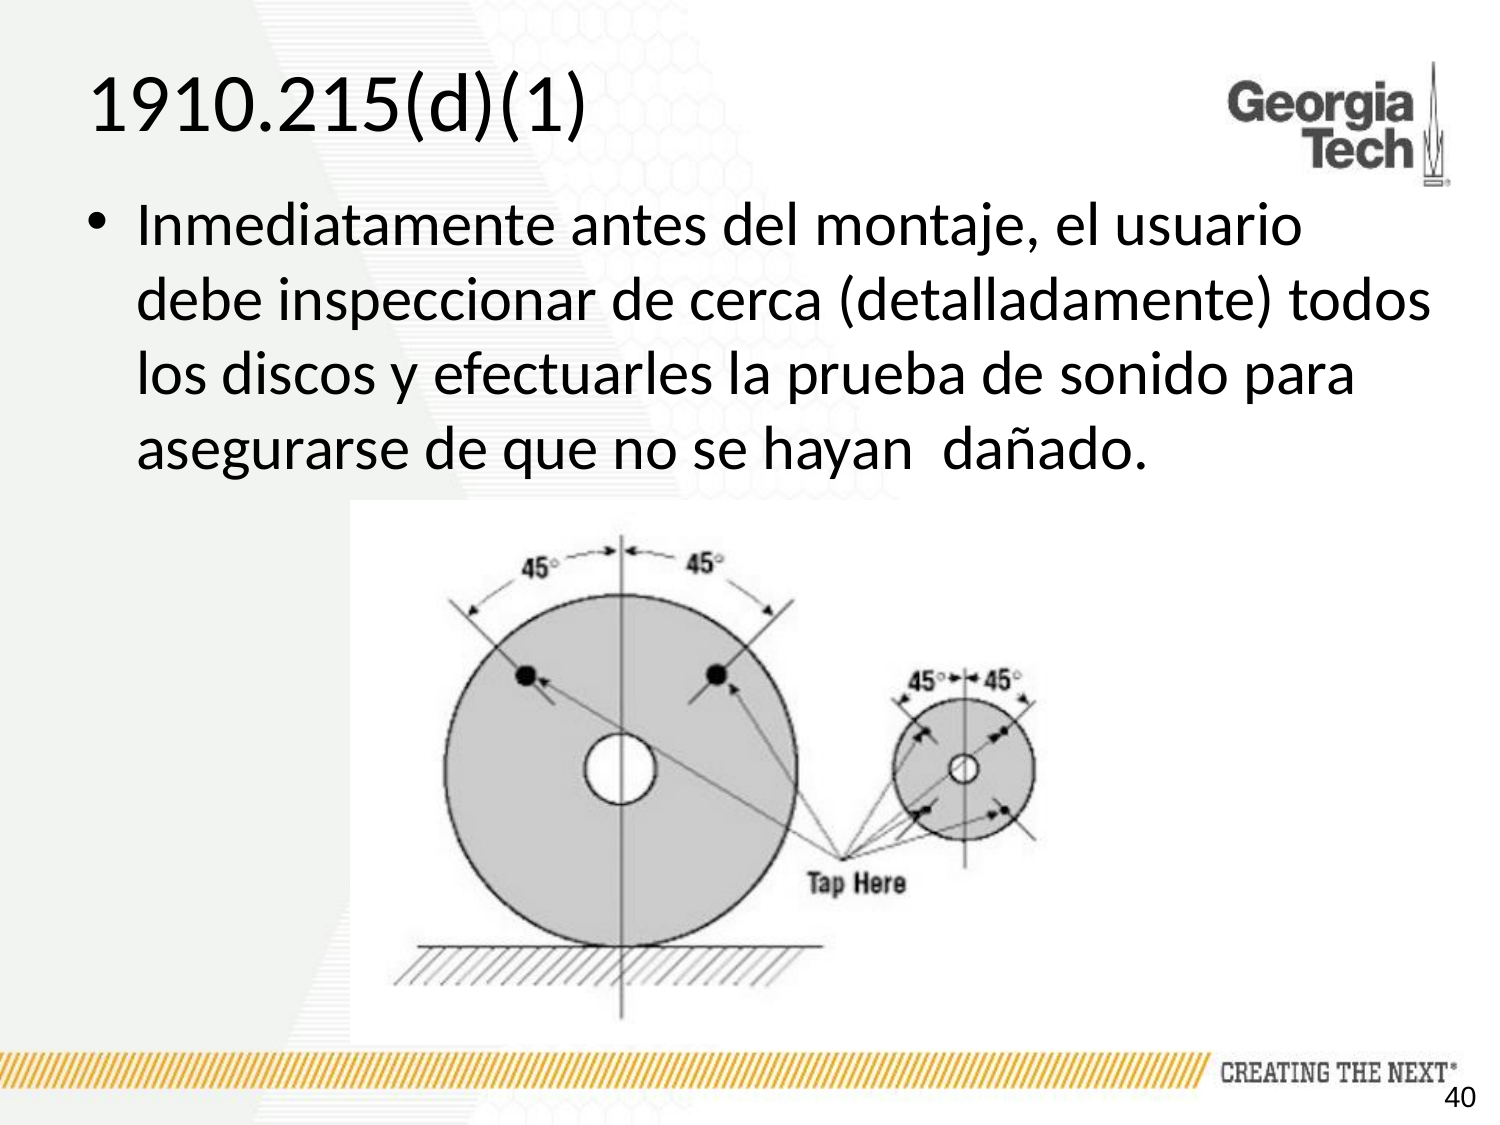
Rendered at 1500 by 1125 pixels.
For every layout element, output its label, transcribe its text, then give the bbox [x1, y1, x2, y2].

slide_number 40 [1429, 1071, 1500, 1125]
title 1910.215(d)(1) [71, 4, 1197, 192]
list Inmediatamente antes del montaje, el usuario debe inspeccionar de cerca (detalladamente) todos los discos y efectuarles la prueba de sonido para asegurarse de que no se hayan dañado. [71, 174, 1452, 955]
picture [0, 0, 1500, 1125]
